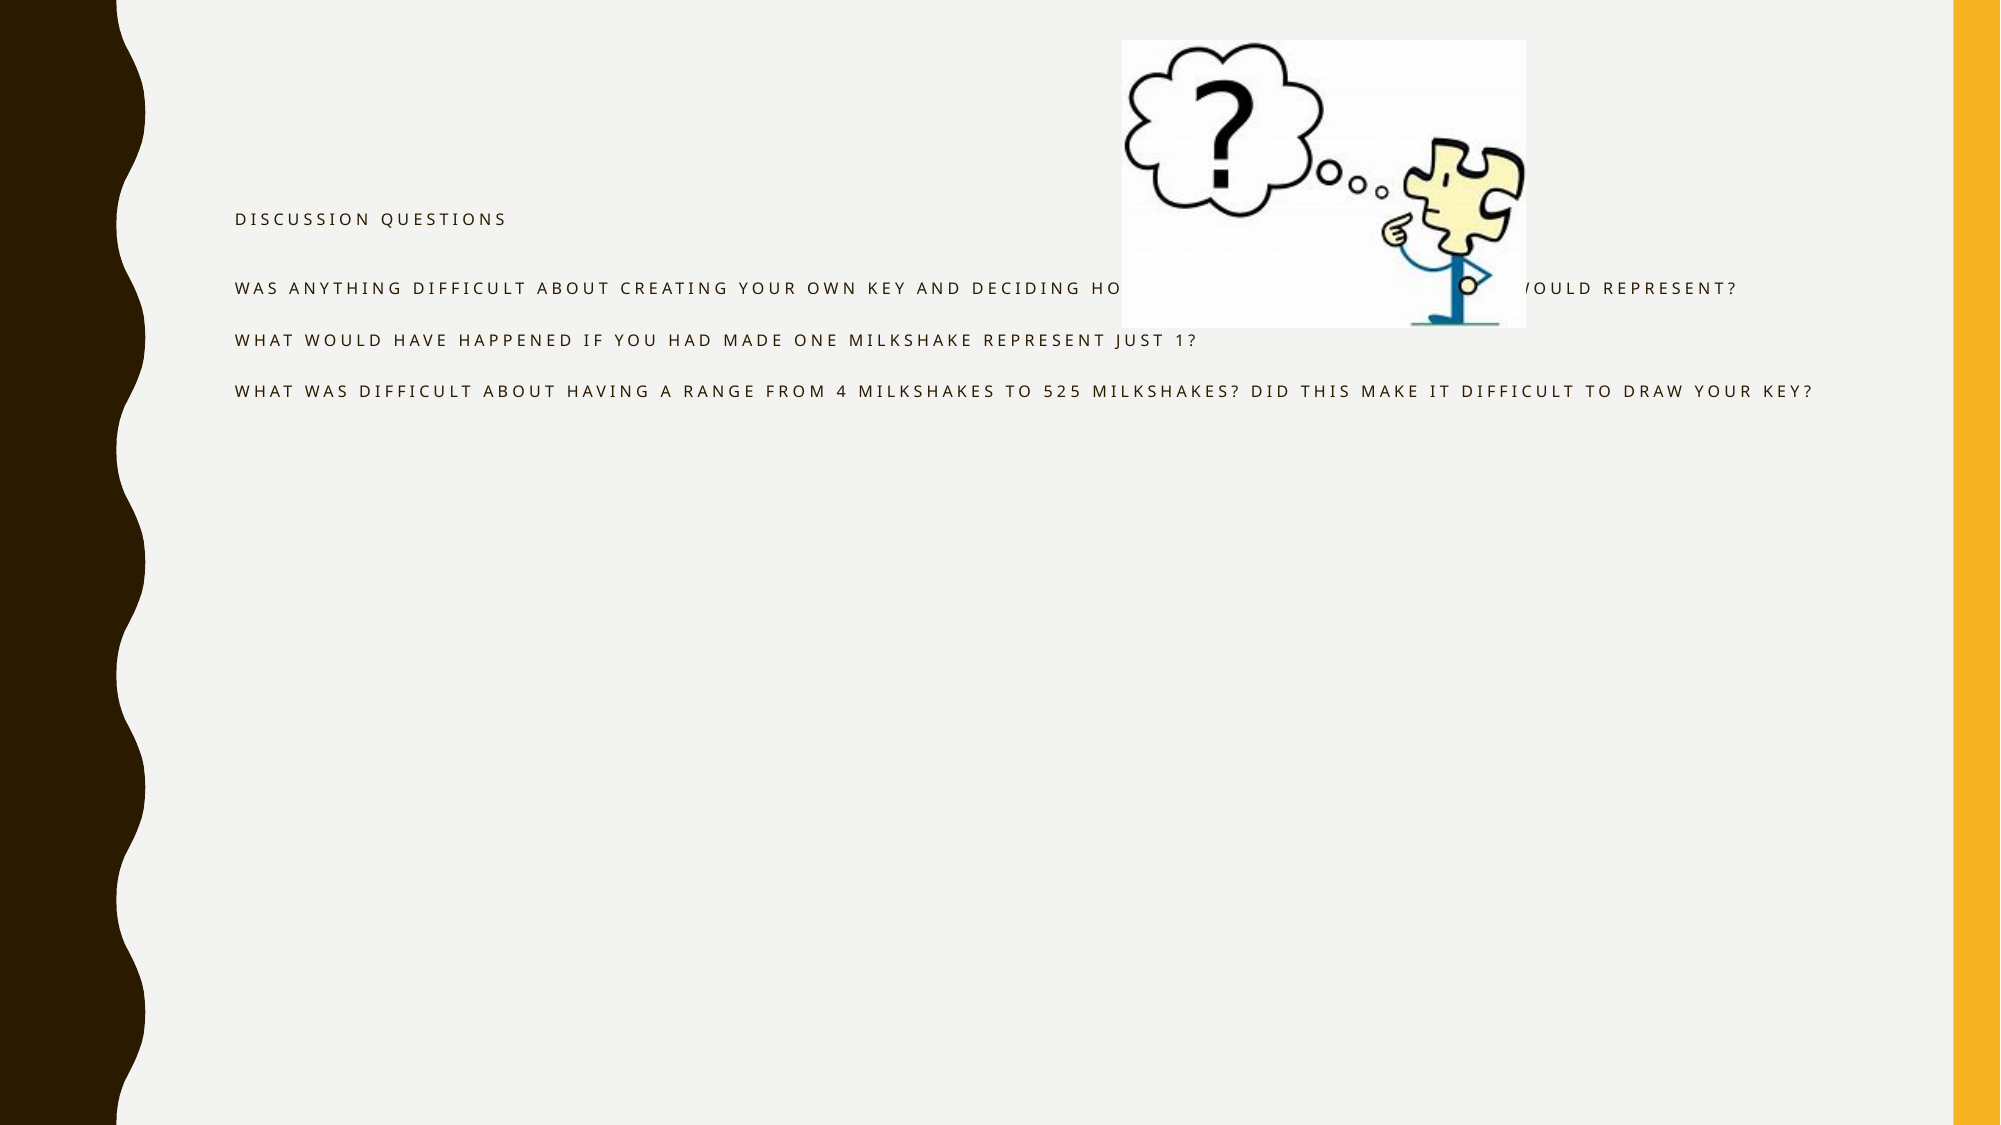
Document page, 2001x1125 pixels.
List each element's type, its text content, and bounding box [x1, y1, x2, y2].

title Discussion questions Was anything difficult about creating your own key and deciding how many one milkshake picture would represent? What would have happened if you had made one milkshake represent just 1? What was difficult about having a range from 4 milkshakes to 525 milkshakes? Did this make it difficult to draw your key? [220, 204, 1890, 449]
picture [1122, 40, 1526, 329]
